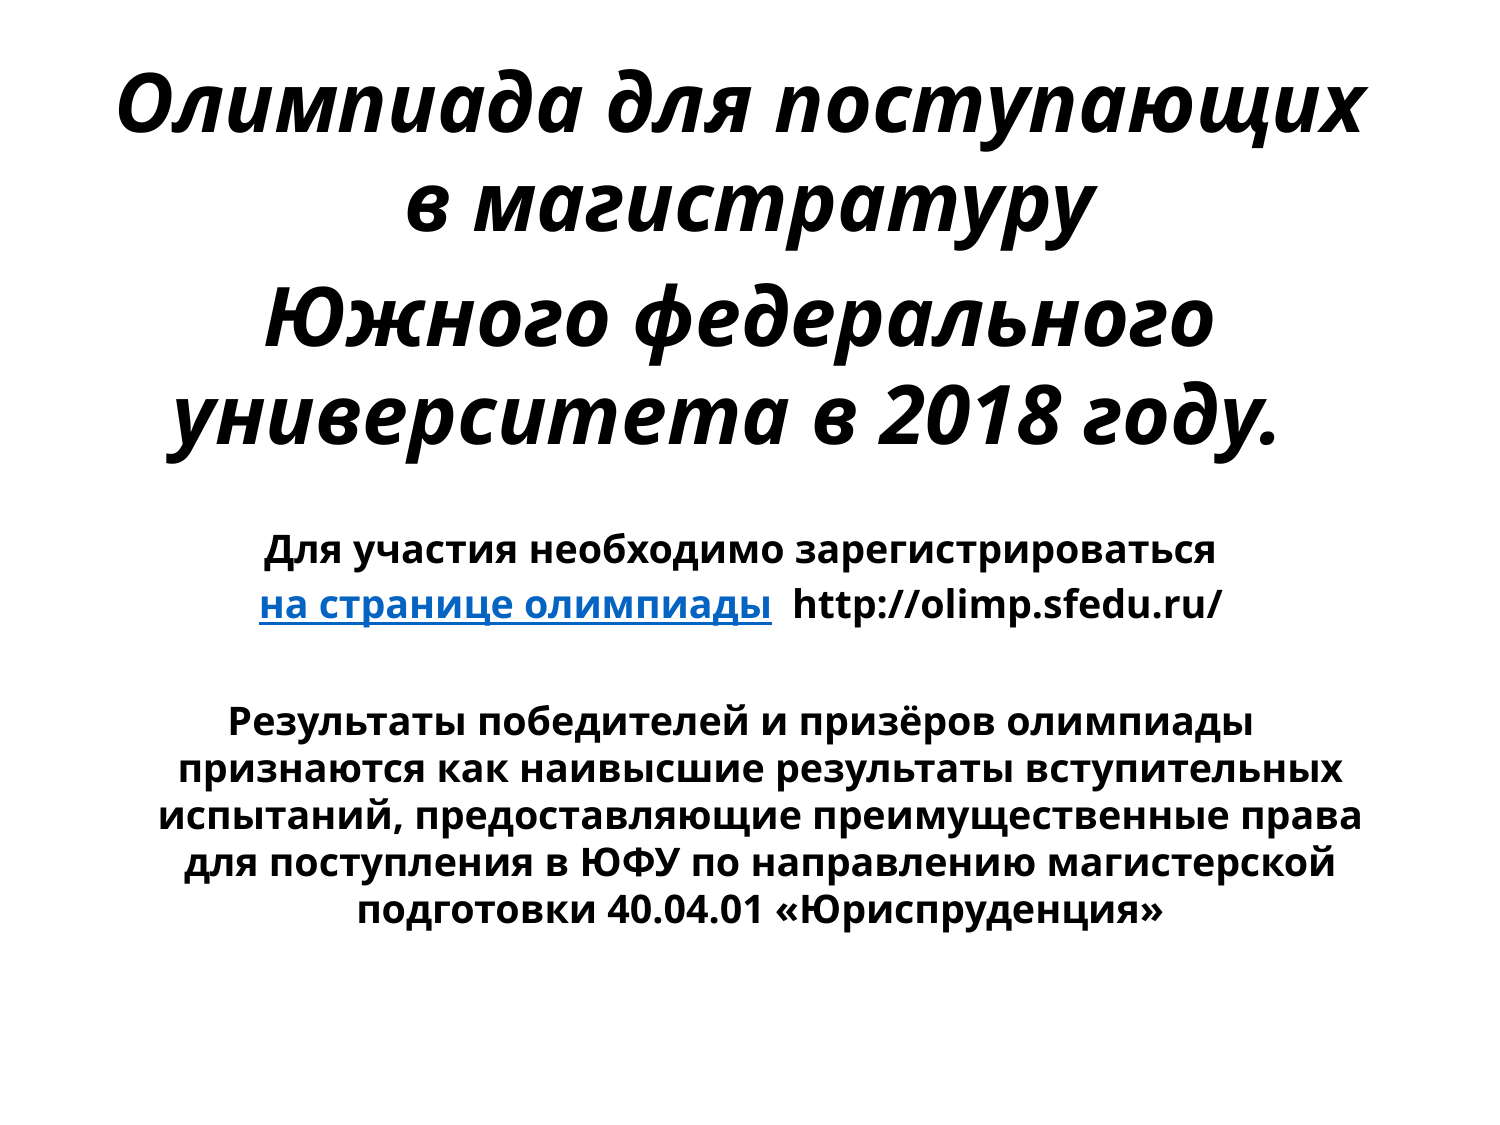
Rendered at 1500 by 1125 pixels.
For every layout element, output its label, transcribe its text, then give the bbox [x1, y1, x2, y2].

text_box Олимпиада для поступающих в магистратуру Южного федерального университета в 2018 году. Для участия необходимо зарегистрироваться на странице олимпиады http://olimp.sfedu.ru/ Результаты победителей и призёров олимпиады признаются как наивысшие результаты вступительных испытаний, предоставляющие преимущественные права для поступления в ЮФУ по направлению магистерской подготовки 40.04.01 «Юриспруденция» [84, 42, 1397, 1110]
